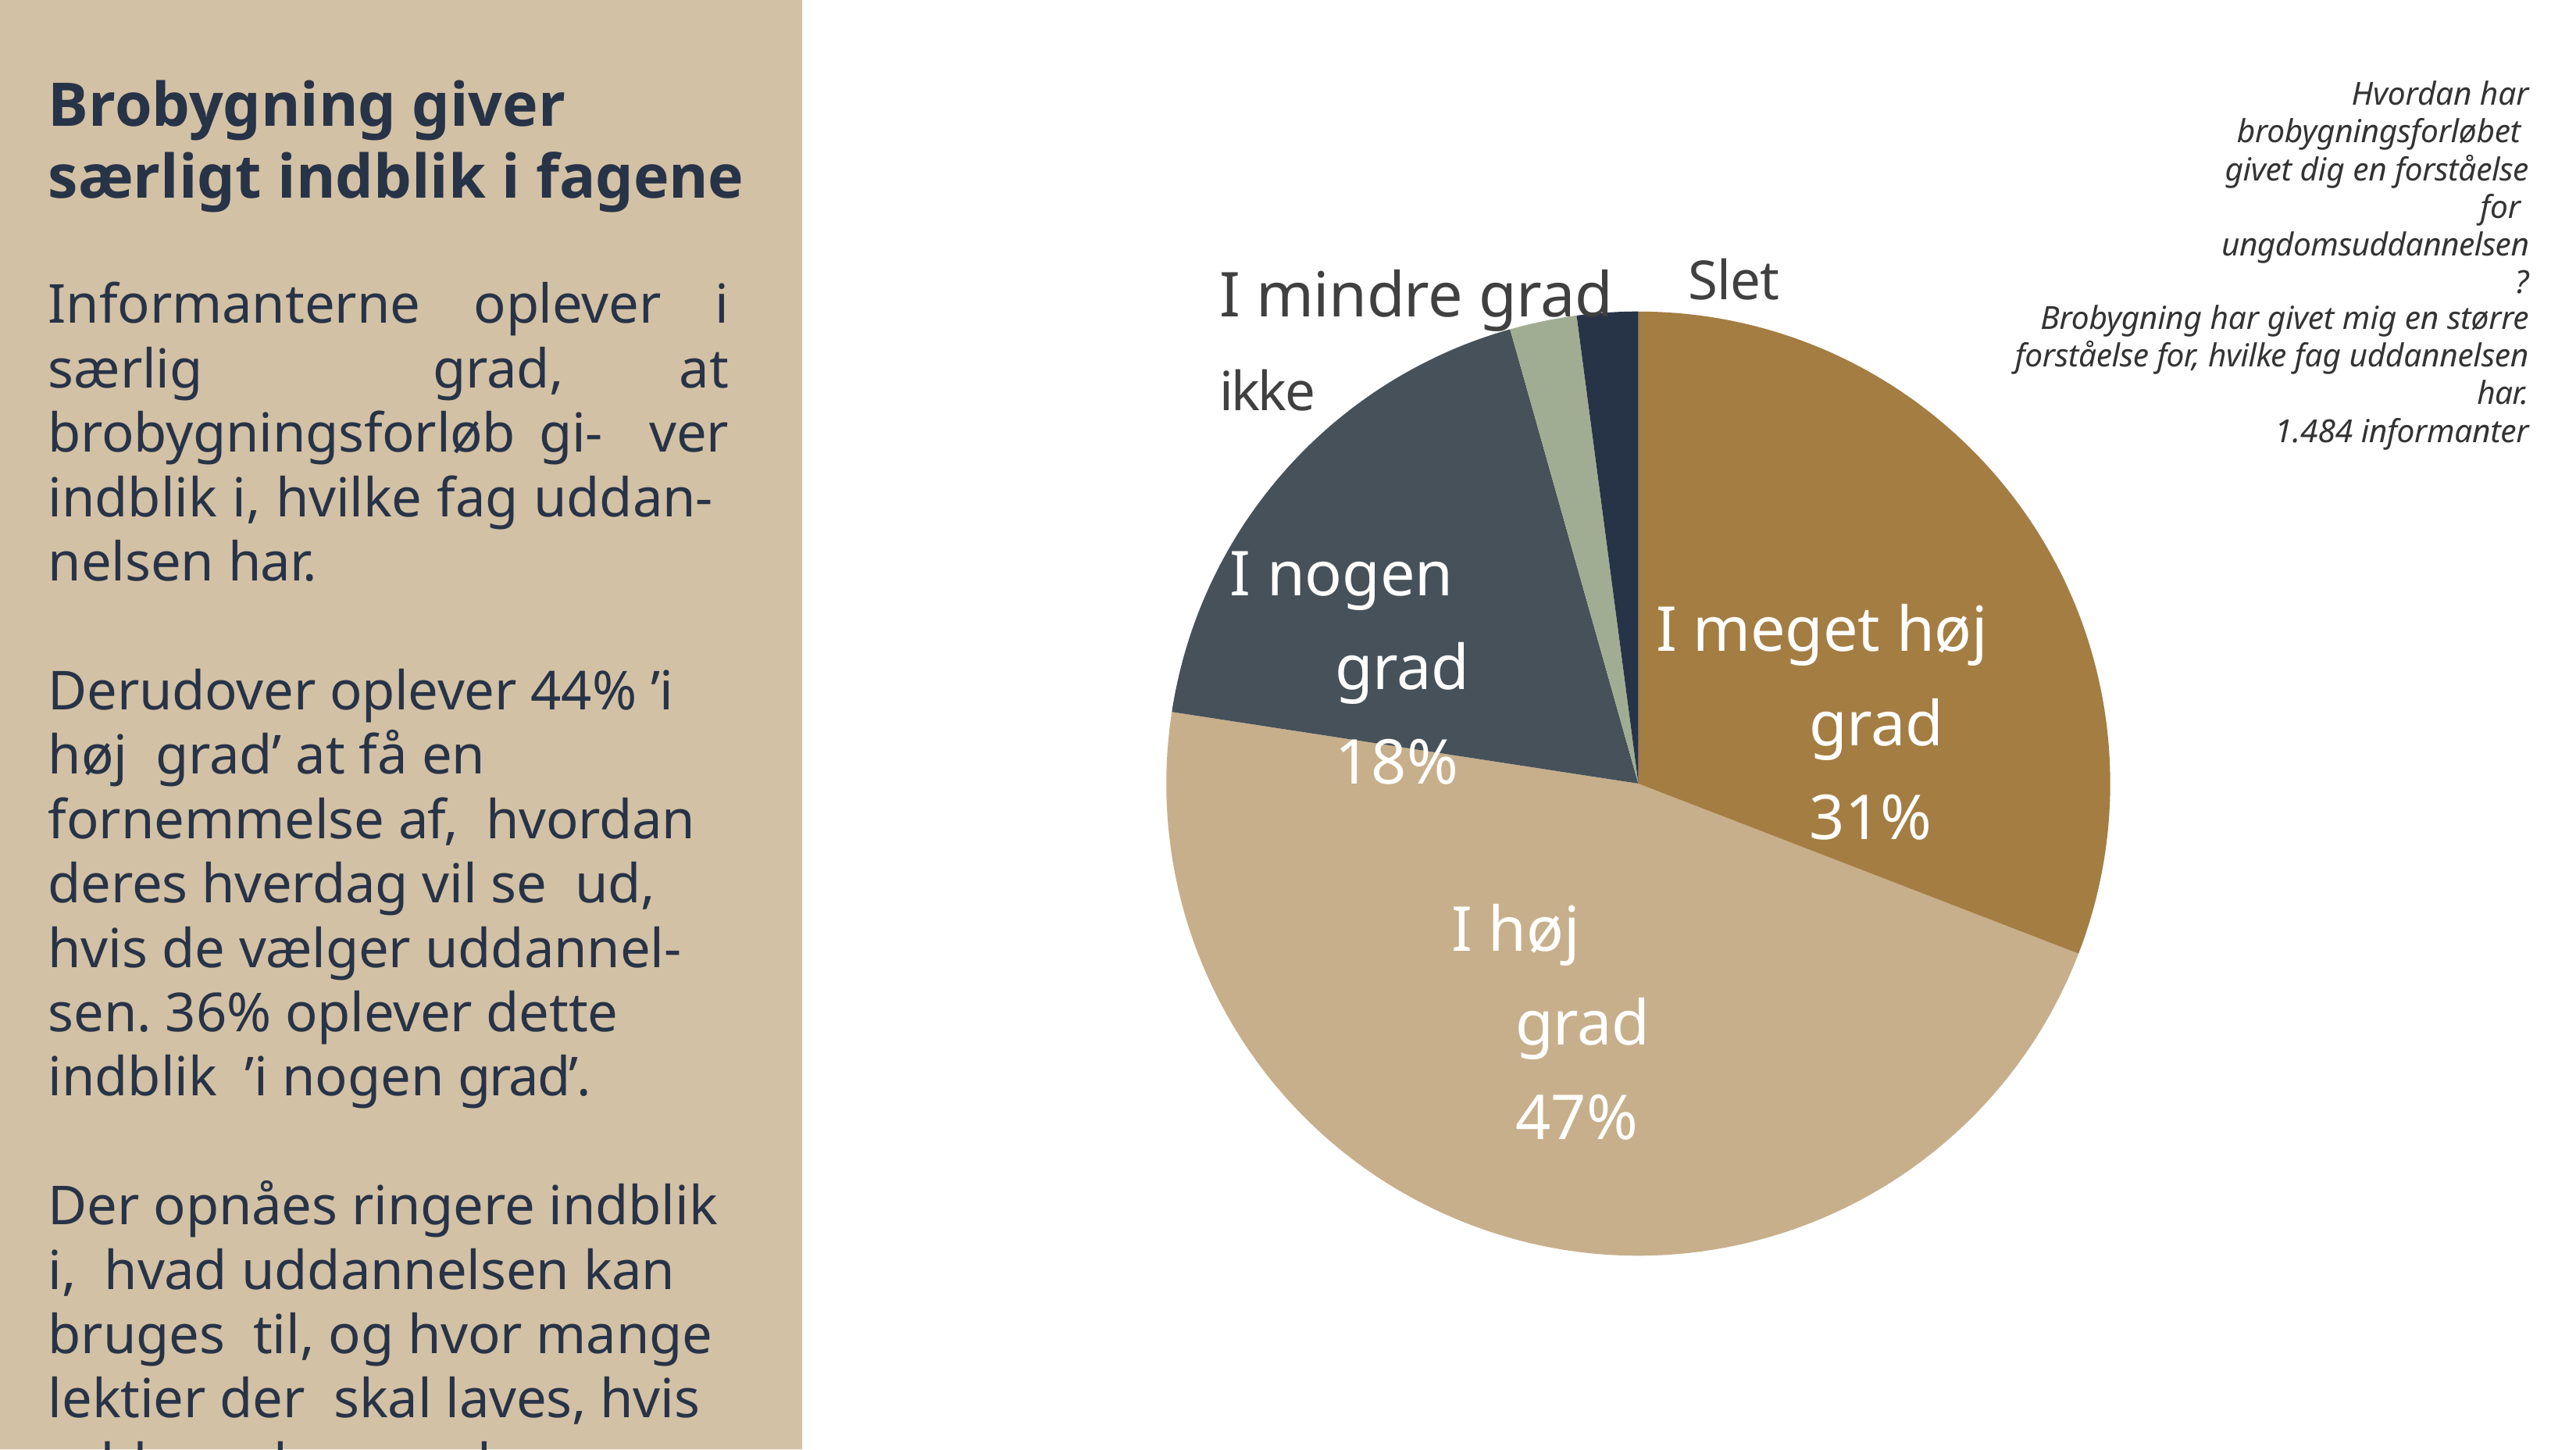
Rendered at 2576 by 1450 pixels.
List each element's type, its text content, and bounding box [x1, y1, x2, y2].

title Brobygning giver særligt indblik i fagene [46, 64, 749, 308]
text_box [0, 0, 803, 1450]
text_box I mindre grad Slet ikke [1214, 222, 1824, 310]
text_box Hvordan har brobygningsforløbet givet dig en forståelse for ungdomsuddannelsen? Brobygning har givet mig en større forståelse for, hvilke fag uddannelsen har. 1.484 informanter [2007, 70, 2530, 449]
text_box Informanterne oplever i særlig grad, at brobygningsforløb gi- ver indblik i, hvilke fag uddan- nelsen har. Derudover oplever 44% ’i høj grad’ at få en fornemmelse af, hvordan deres hverdag vil se ud, hvis de vælger uddannel- sen. 36% oplever dette indblik ’i nogen grad’. Der opnåes ringere indblik i, hvad uddannelsen kan bruges til, og hvor mange lektier der skal laves, hvis uddannelsen vælges. [46, 308, 730, 1450]
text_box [1166, 311, 2111, 1256]
